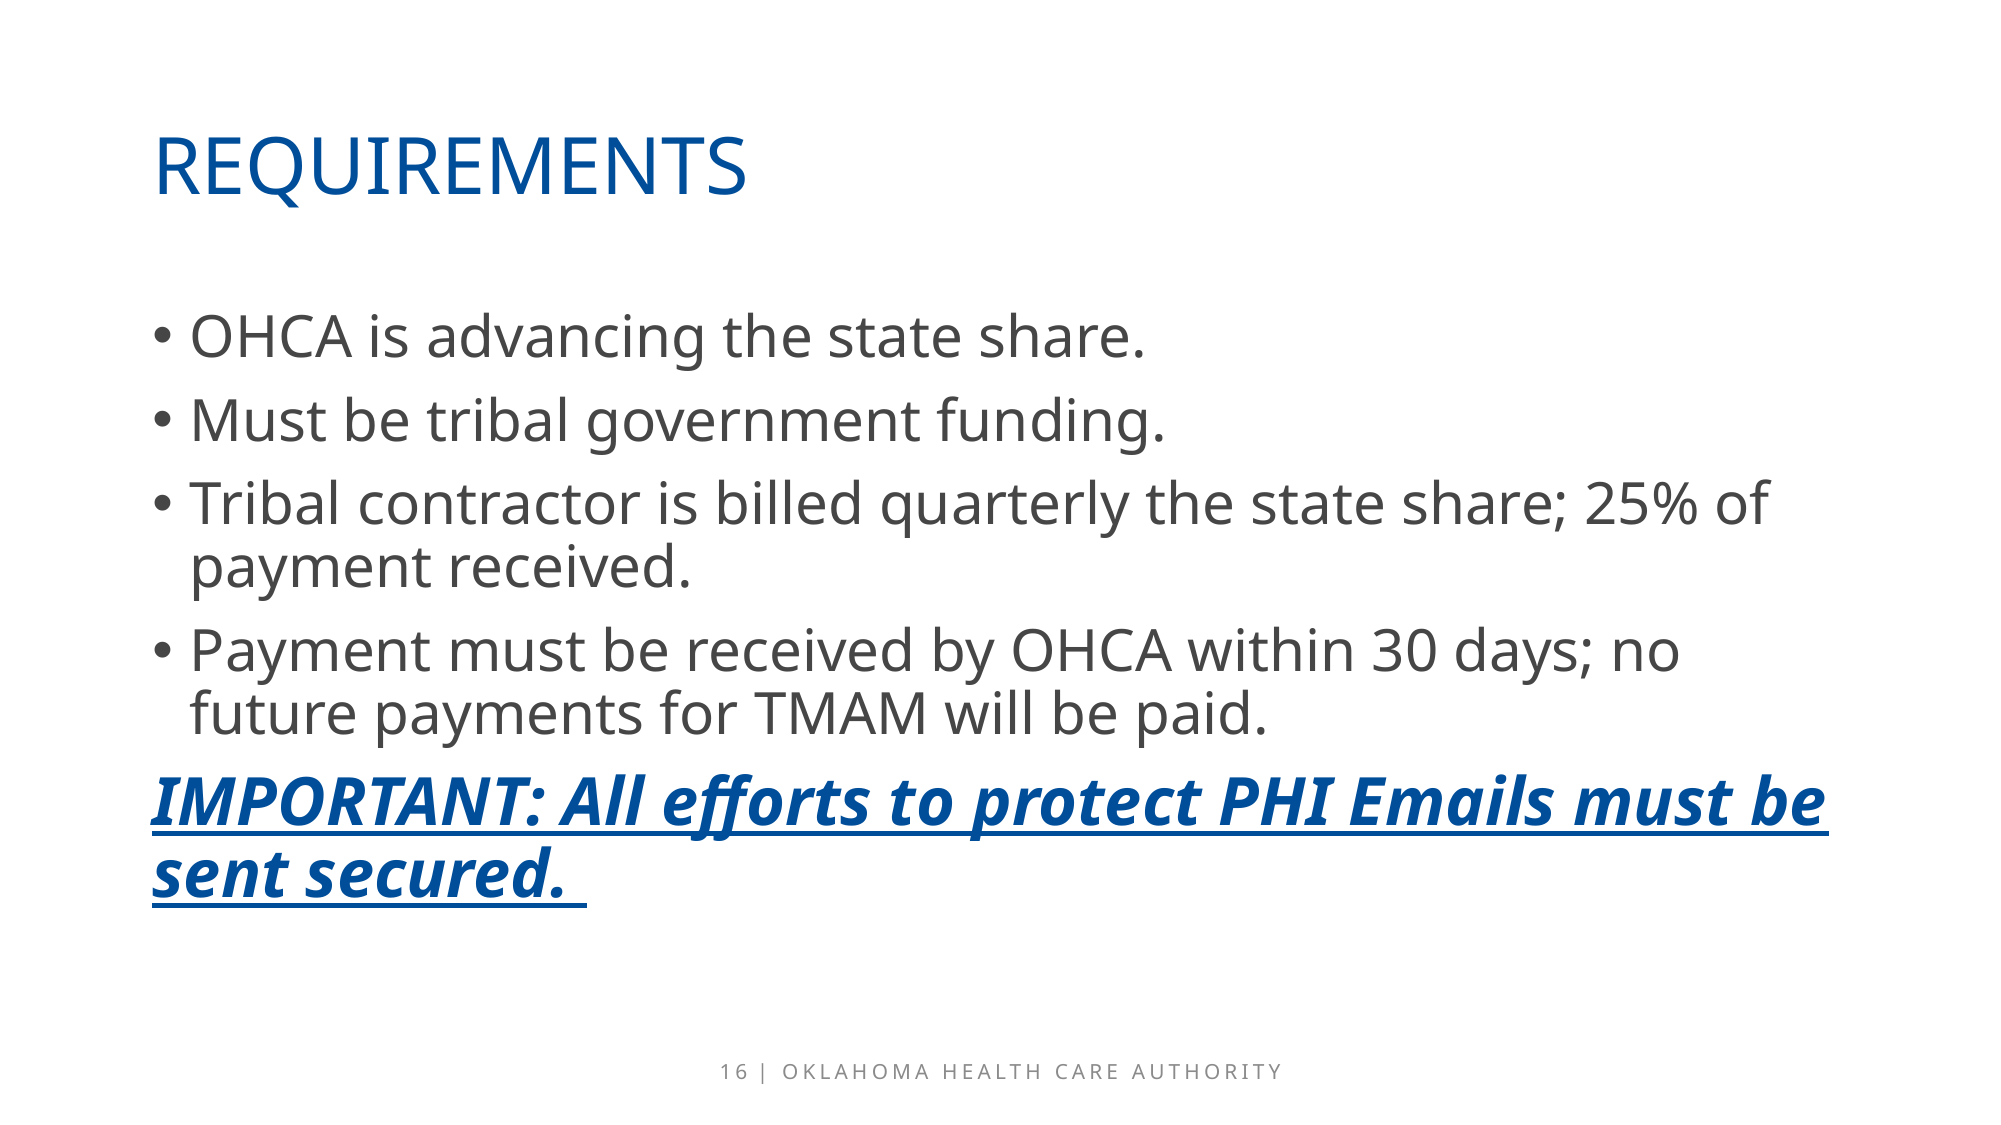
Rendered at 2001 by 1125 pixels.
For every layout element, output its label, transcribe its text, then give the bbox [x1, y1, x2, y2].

title Requirements [137, 59, 1863, 278]
list OHCA is advancing the state share. Must be tribal government funding. Tribal contractor is billed quarterly the state share; 25% of payment received. Payment must be received by OHCA within 30 days; no future payments for TMAM will be paid. IMPORTANT: All efforts to protect PHI Emails must be sent secured. [137, 299, 1863, 1014]
